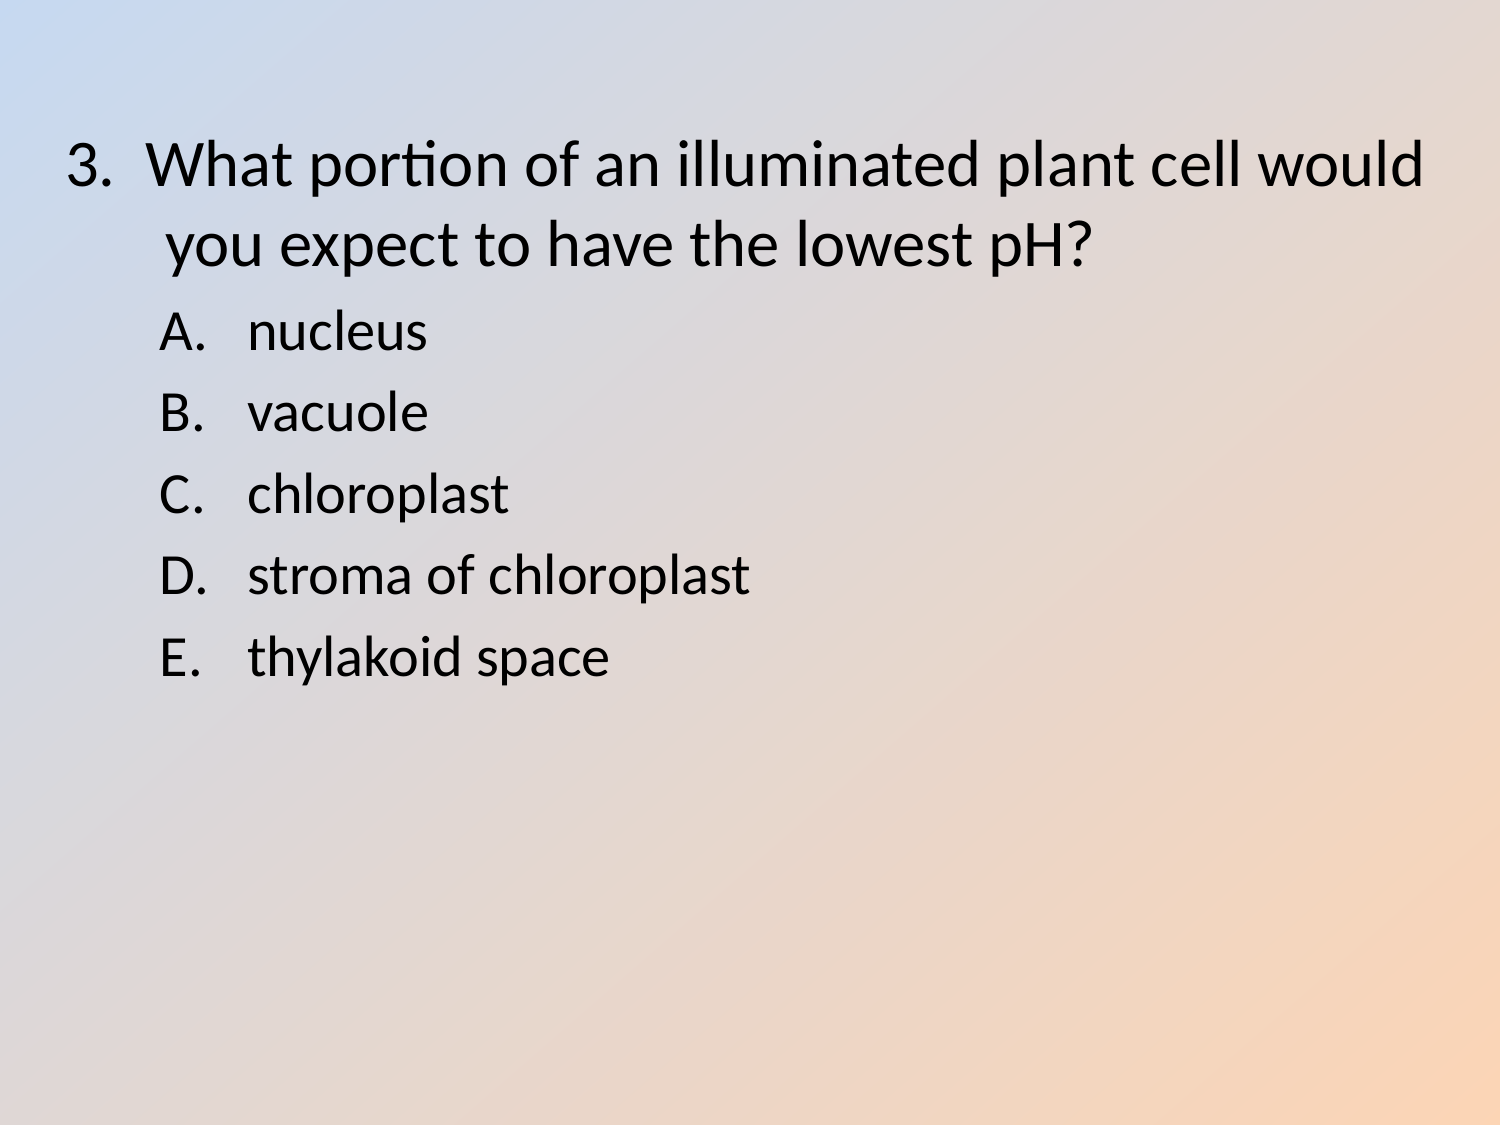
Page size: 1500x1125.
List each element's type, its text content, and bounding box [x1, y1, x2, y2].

list 3. What portion of an illuminated plant cell would you expect to have the lowest pH? nucleus vacuole chloroplast stroma of chloroplast thylakoid space [49, 112, 1451, 857]
